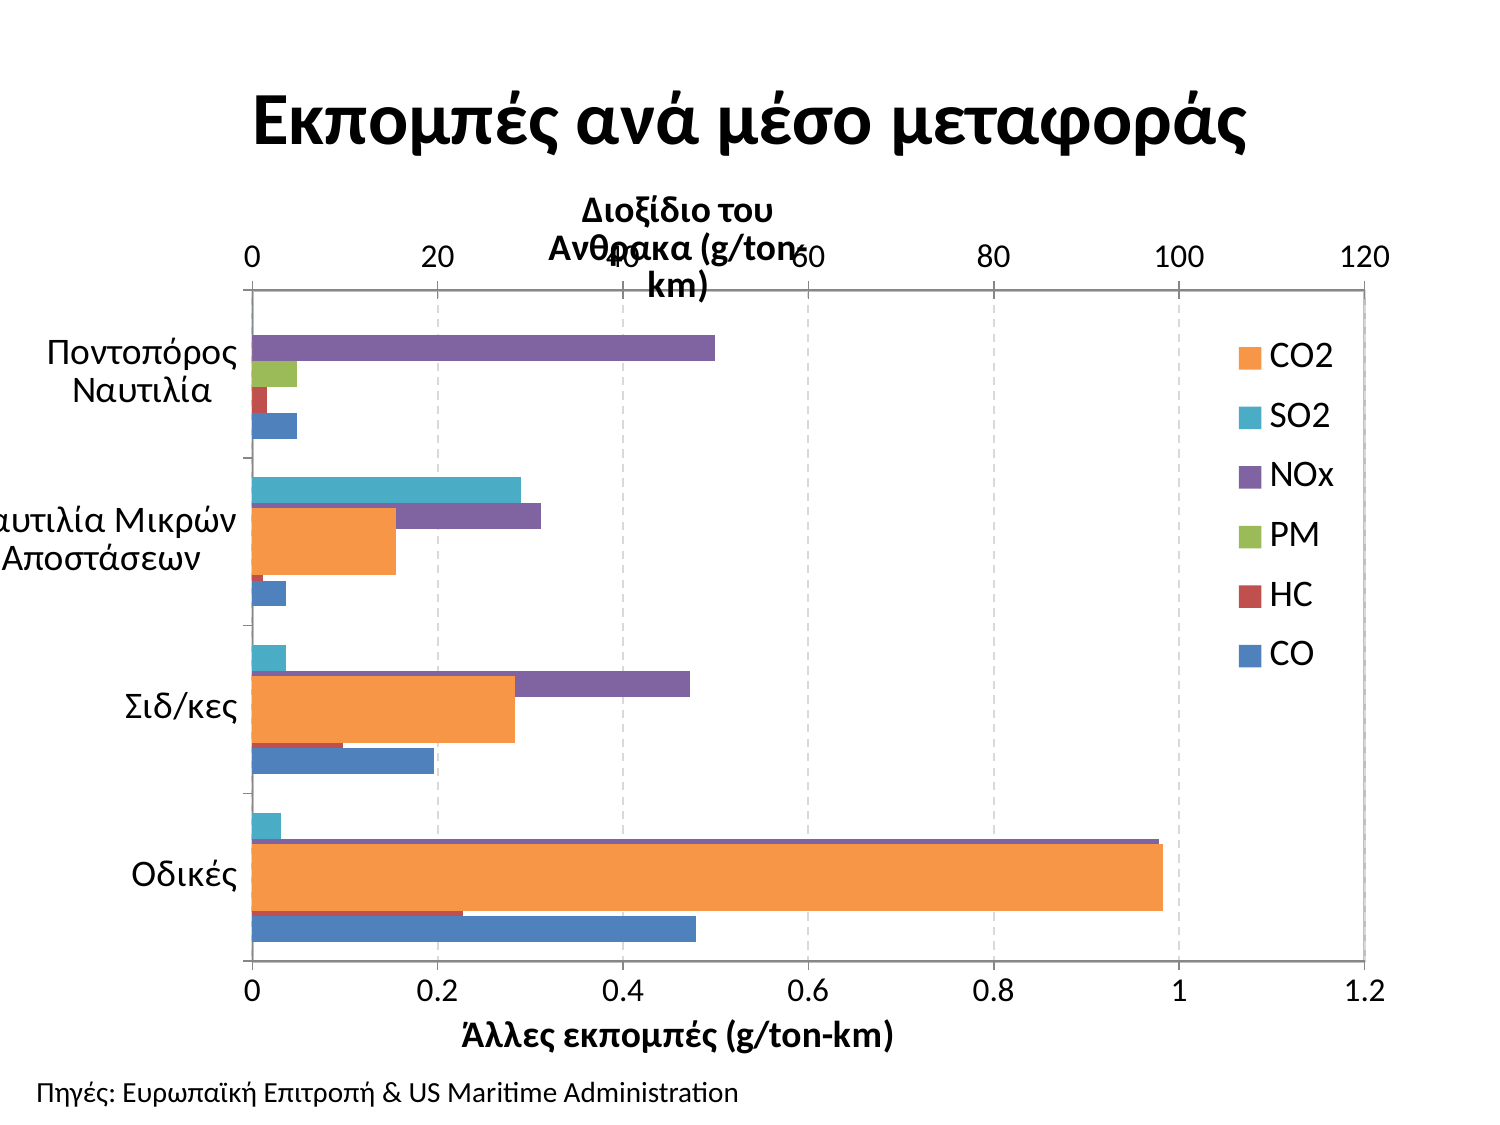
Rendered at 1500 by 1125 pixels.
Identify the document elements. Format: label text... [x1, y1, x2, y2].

title Εκπομπές ανά μέσο μεταφοράς [75, 45, 1425, 184]
text_box Πηγές: Ευρωπαϊκή Επιτροπή & US Maritime Administration [21, 1078, 825, 1116]
chart [0, 183, 1401, 1069]
